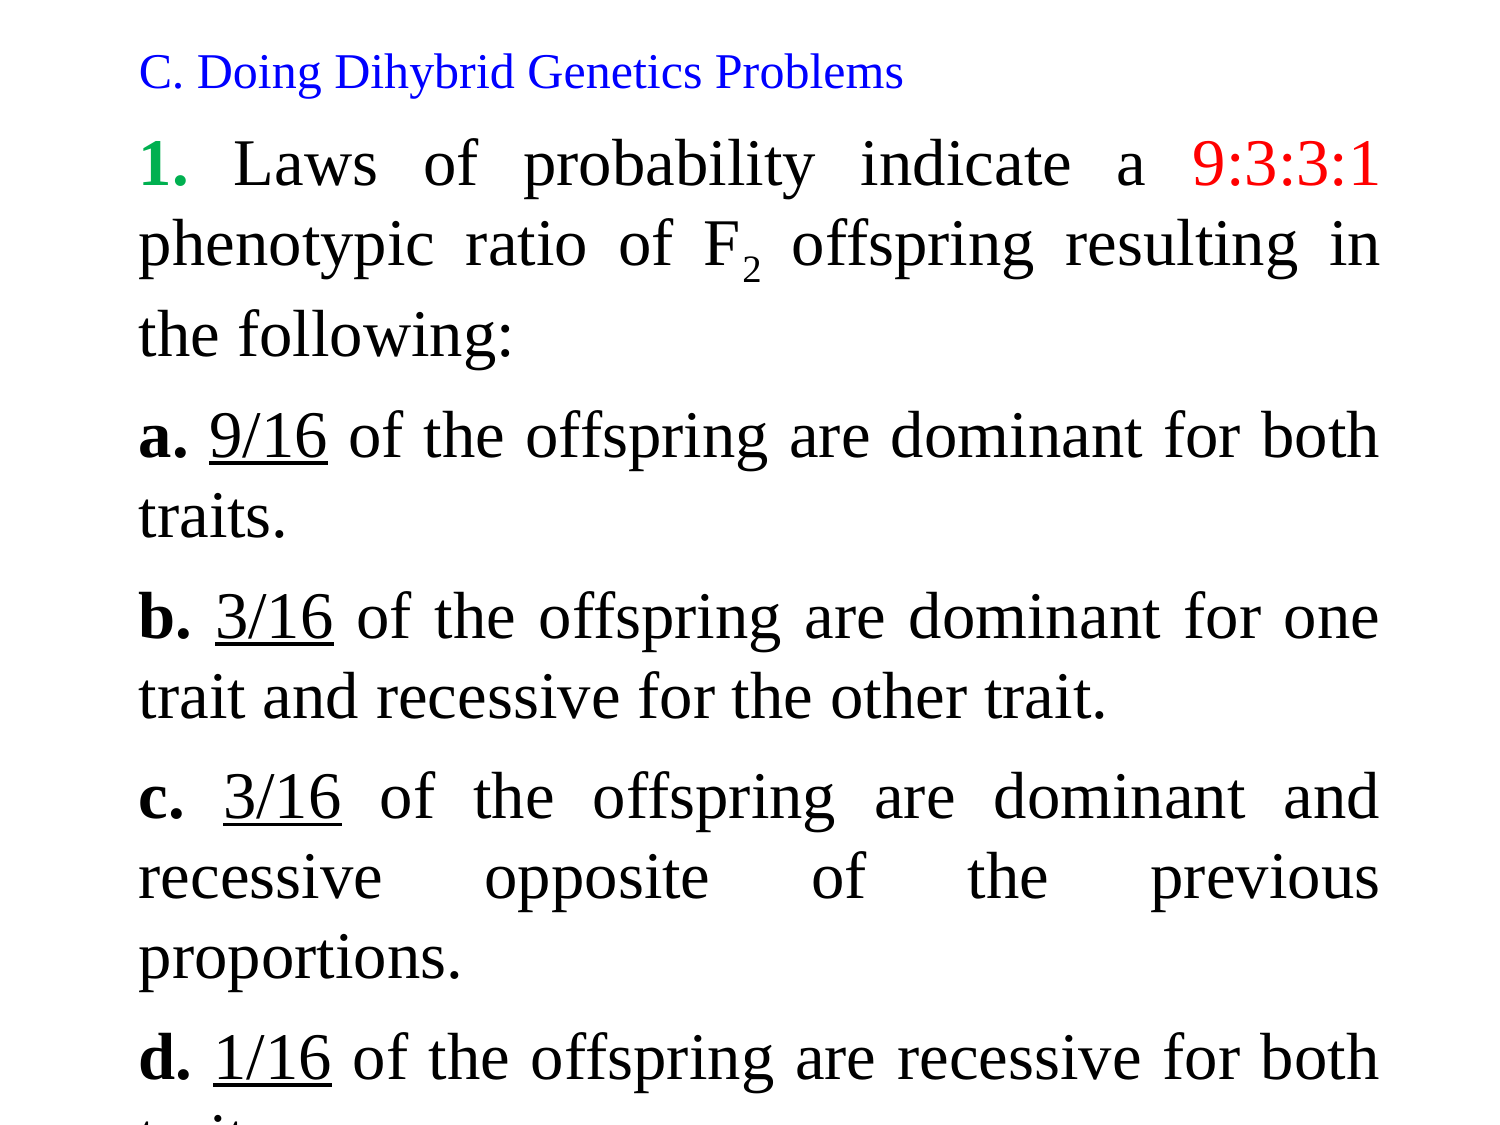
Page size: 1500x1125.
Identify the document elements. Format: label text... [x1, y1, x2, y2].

text_box C. Doing Dihybrid Genetics Problems 1. Laws of probability indicate a 9:3:3:1 phenotypic ratio of F2 offspring resulting in the following: a. 9/16 of the offspring are dominant for both traits. b. 3/16 of the offspring are dominant for one trait and recessive for the other trait. c. 3/16 of the offspring are dominant and recessive opposite of the previous proportions. d. 1/16 of the offspring are recessive for both traits. [123, 30, 1400, 1125]
